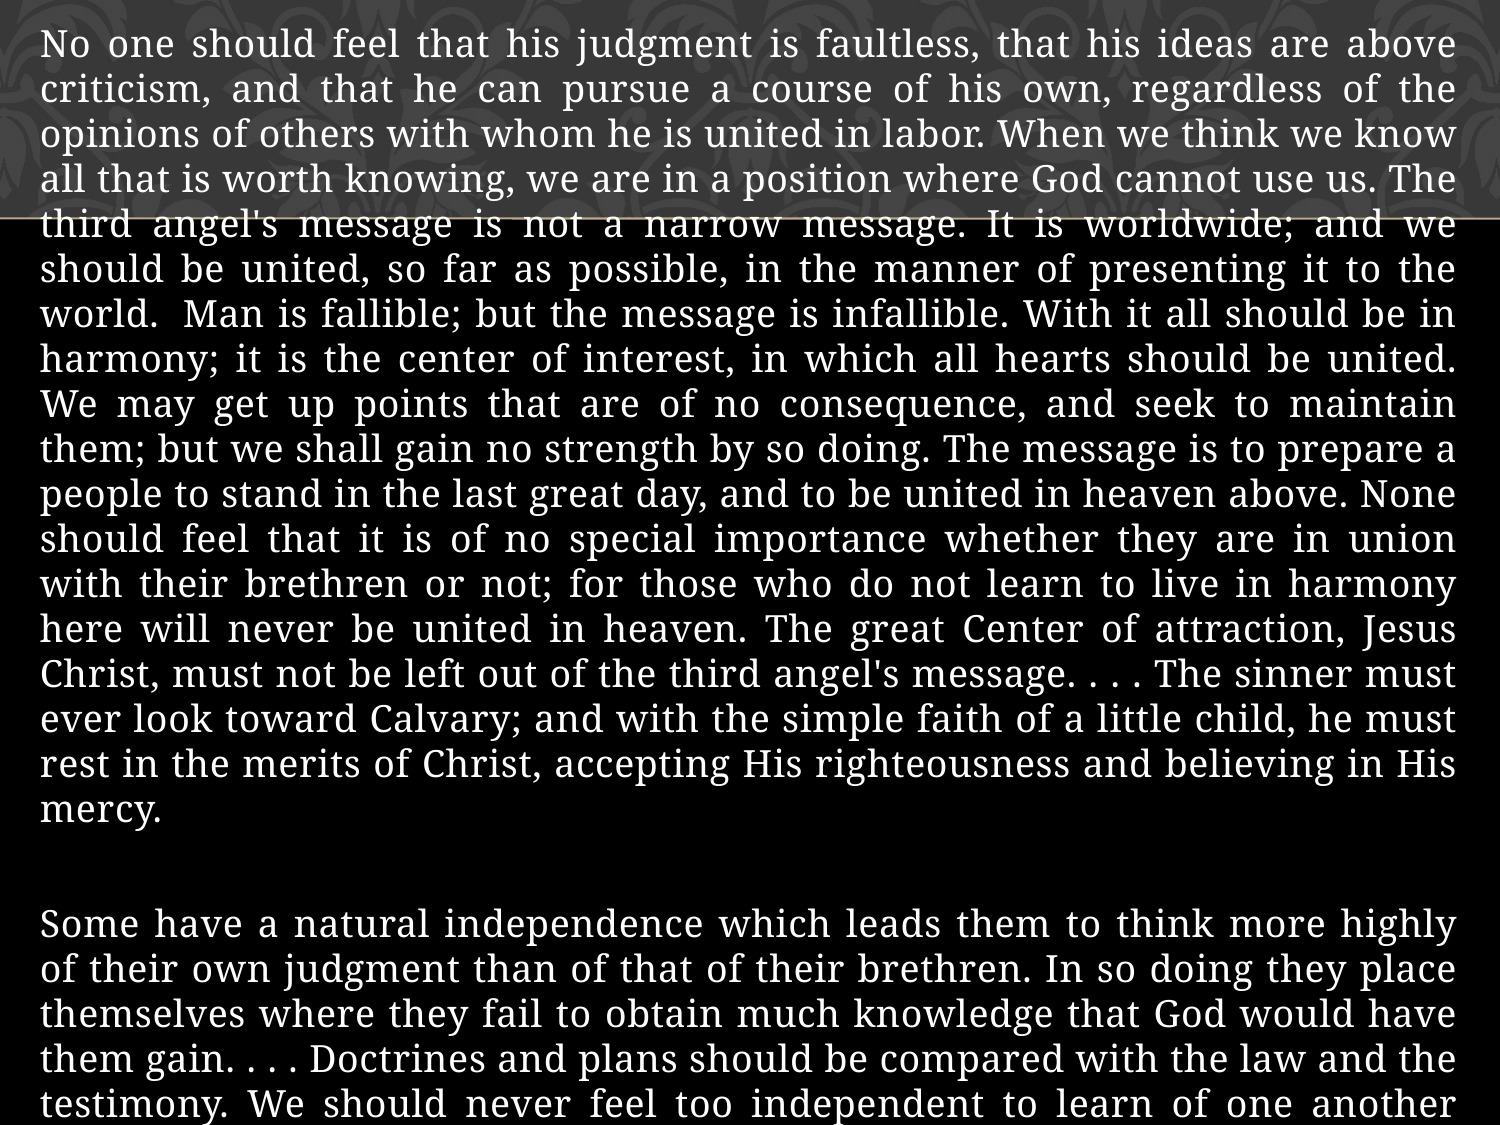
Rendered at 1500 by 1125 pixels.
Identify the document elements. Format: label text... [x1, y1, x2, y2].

list No one should feel that his judgment is faultless, that his ideas are above criticism, and that he can pursue a course of his own, regardless of the opinions of others with whom he is united in labor. When we think we know all that is worth knowing, we are in a position where God cannot use us. The third angel's message is not a narrow message. It is worldwide; and we should be united, so far as possible, in the manner of presenting it to the world. Man is fallible; but the message is infallible. With it all should be in harmony; it is the center of interest, in which all hearts should be united. We may get up points that are of no consequence, and seek to maintain them; but we shall gain no strength by so doing. The message is to prepare a people to stand in the last great day, and to be united in heaven above. None should feel that it is of no special importance whether they are in union with their brethren or not; for those who do not learn to live in harmony here will never be united in heaven. The great Center of attraction, Jesus Christ, must not be left out of the third angel's message. . . . The sinner must ever look toward Calvary; and with the simple faith of a little child, he must rest in the merits of Christ, accepting His righteousness and believing in His mercy. Some have a natural independence which leads them to think more highly of their own judgment than of that of their brethren. In so doing they place themselves where they fail to obtain much knowledge that God would have them gain. . . . Doctrines and plans should be compared with the law and the testimony. We should never feel too independent to learn of one another (Historical Sketches, pp. 122-125). [24, 12, 1475, 1088]
